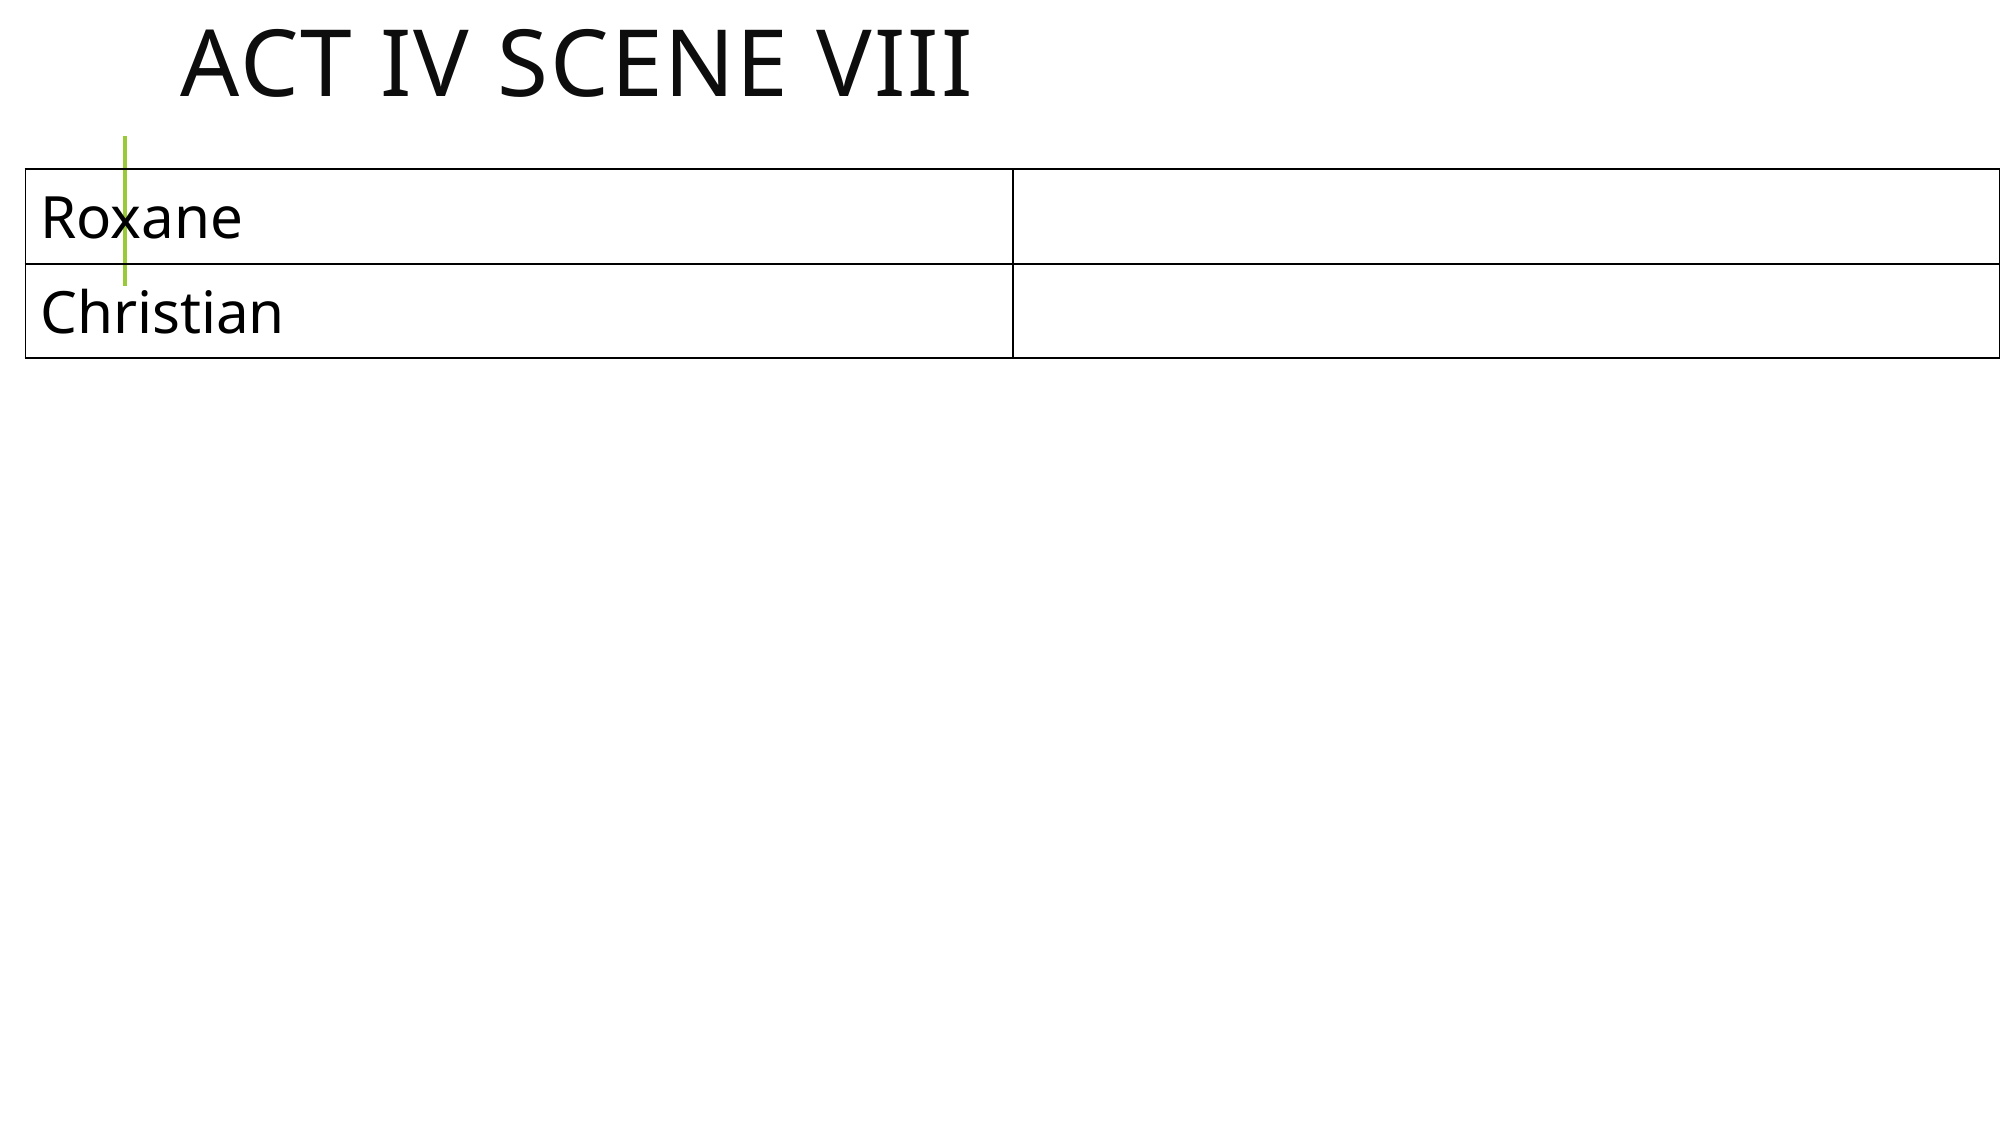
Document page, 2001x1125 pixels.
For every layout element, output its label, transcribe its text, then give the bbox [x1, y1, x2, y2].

title Act IV scene viii [165, 17, 1761, 123]
table_cell [1014, 265, 1999, 357]
table_header Roxane [26, 170, 1012, 263]
table_header [1014, 170, 1999, 263]
table_cell Christian [26, 265, 1012, 357]
